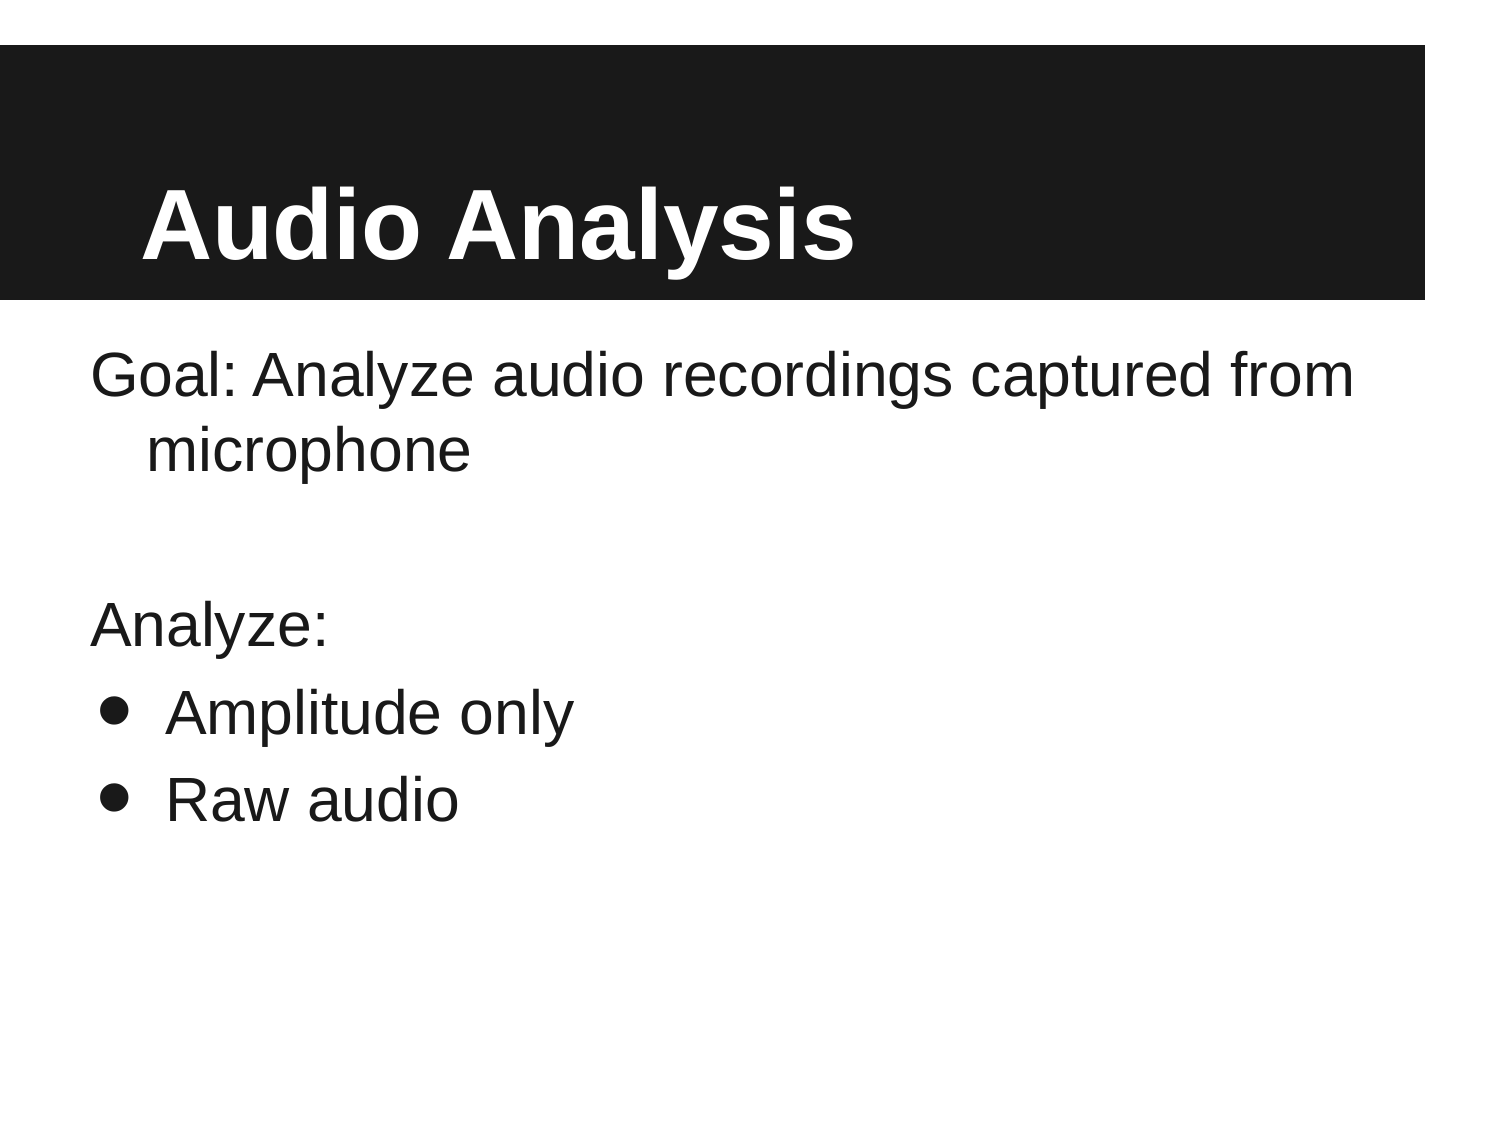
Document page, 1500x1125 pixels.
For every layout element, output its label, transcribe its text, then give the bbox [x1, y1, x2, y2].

list Goal: Analyze audio recordings captured from microphone Analyze: Amplitude only Raw audio [75, 319, 1425, 1025]
title Audio Analysis [75, 76, 1425, 295]
